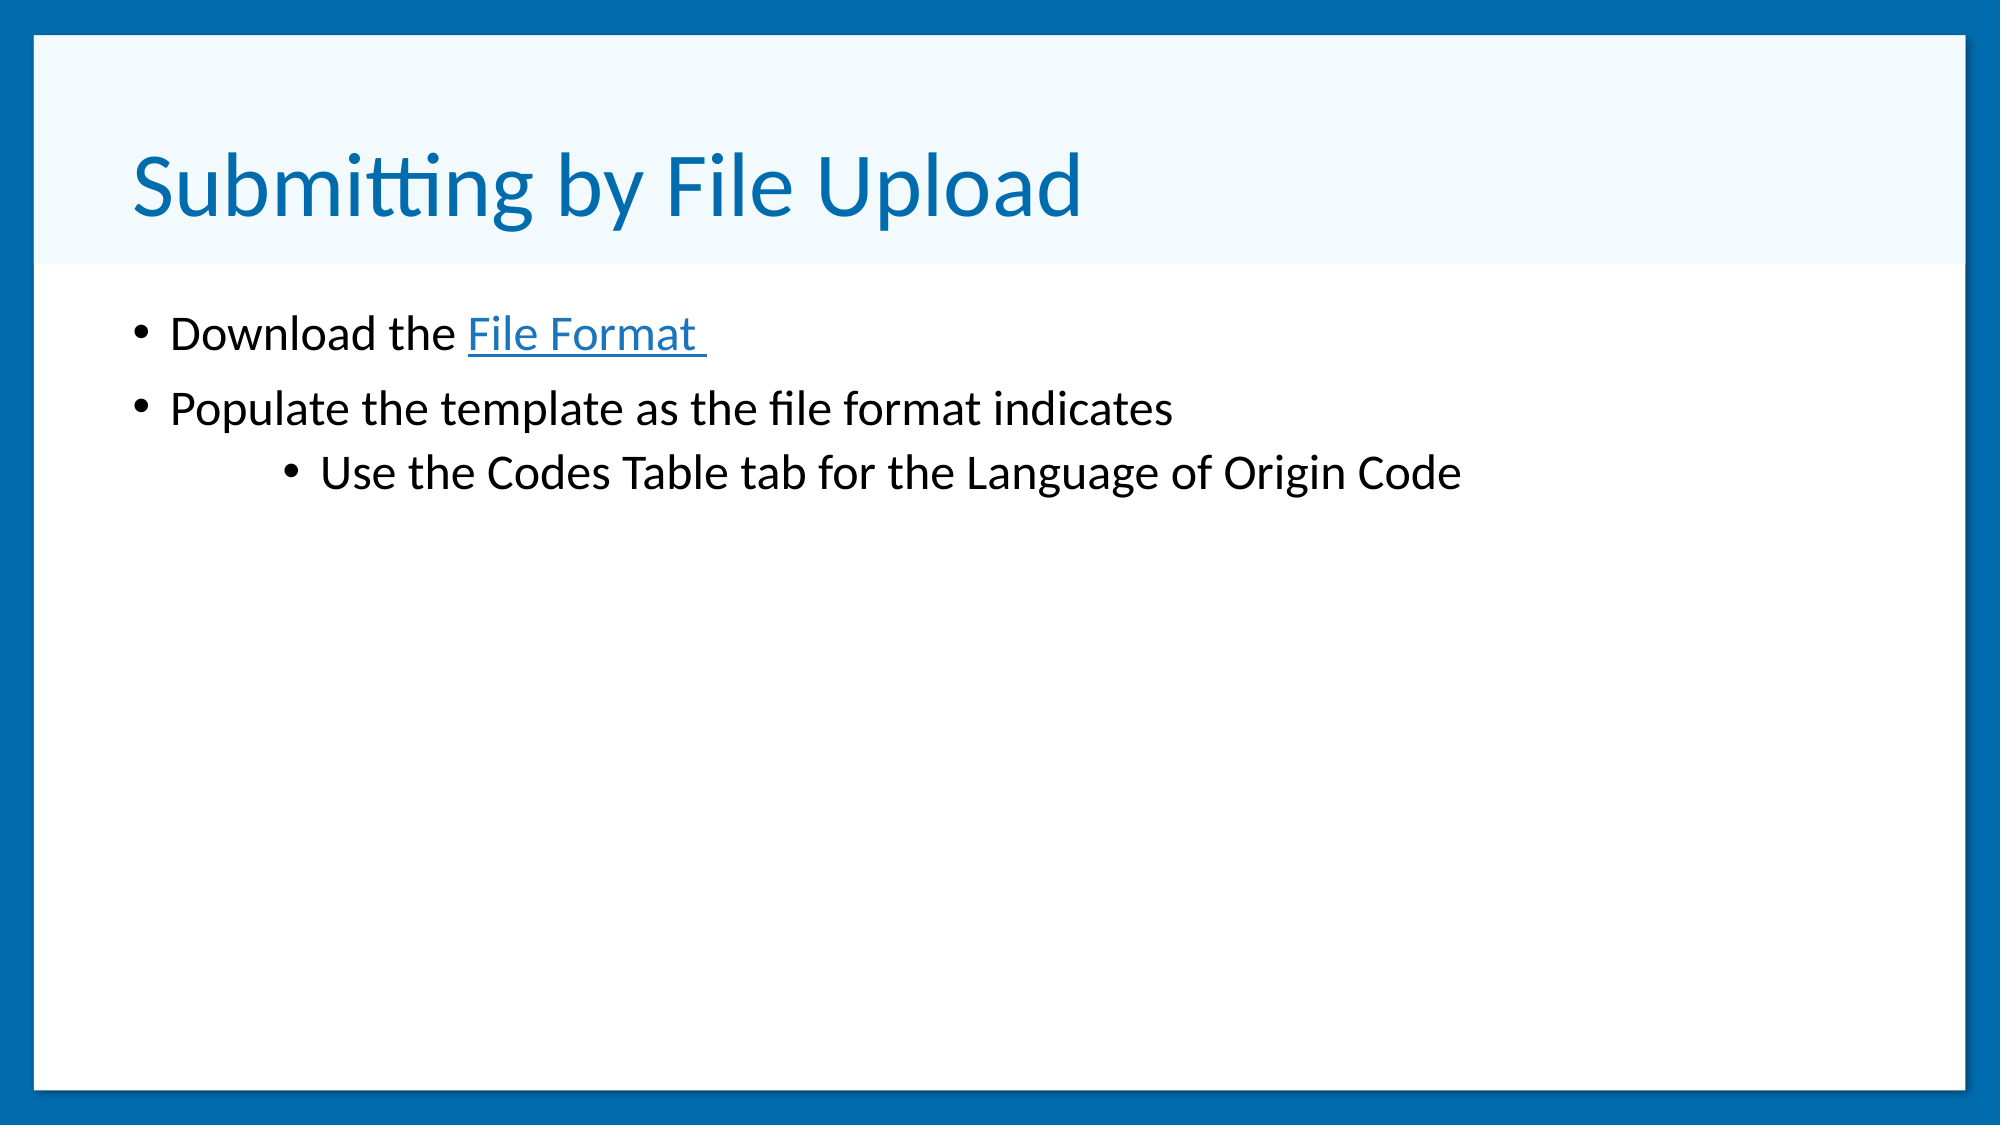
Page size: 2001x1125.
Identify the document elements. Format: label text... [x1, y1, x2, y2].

list Download the File Format Populate the template as the file format indicates Use the Codes Table tab for the Language of Origin Code [117, 299, 1887, 974]
title Submitting by File Upload [117, 75, 1887, 244]
